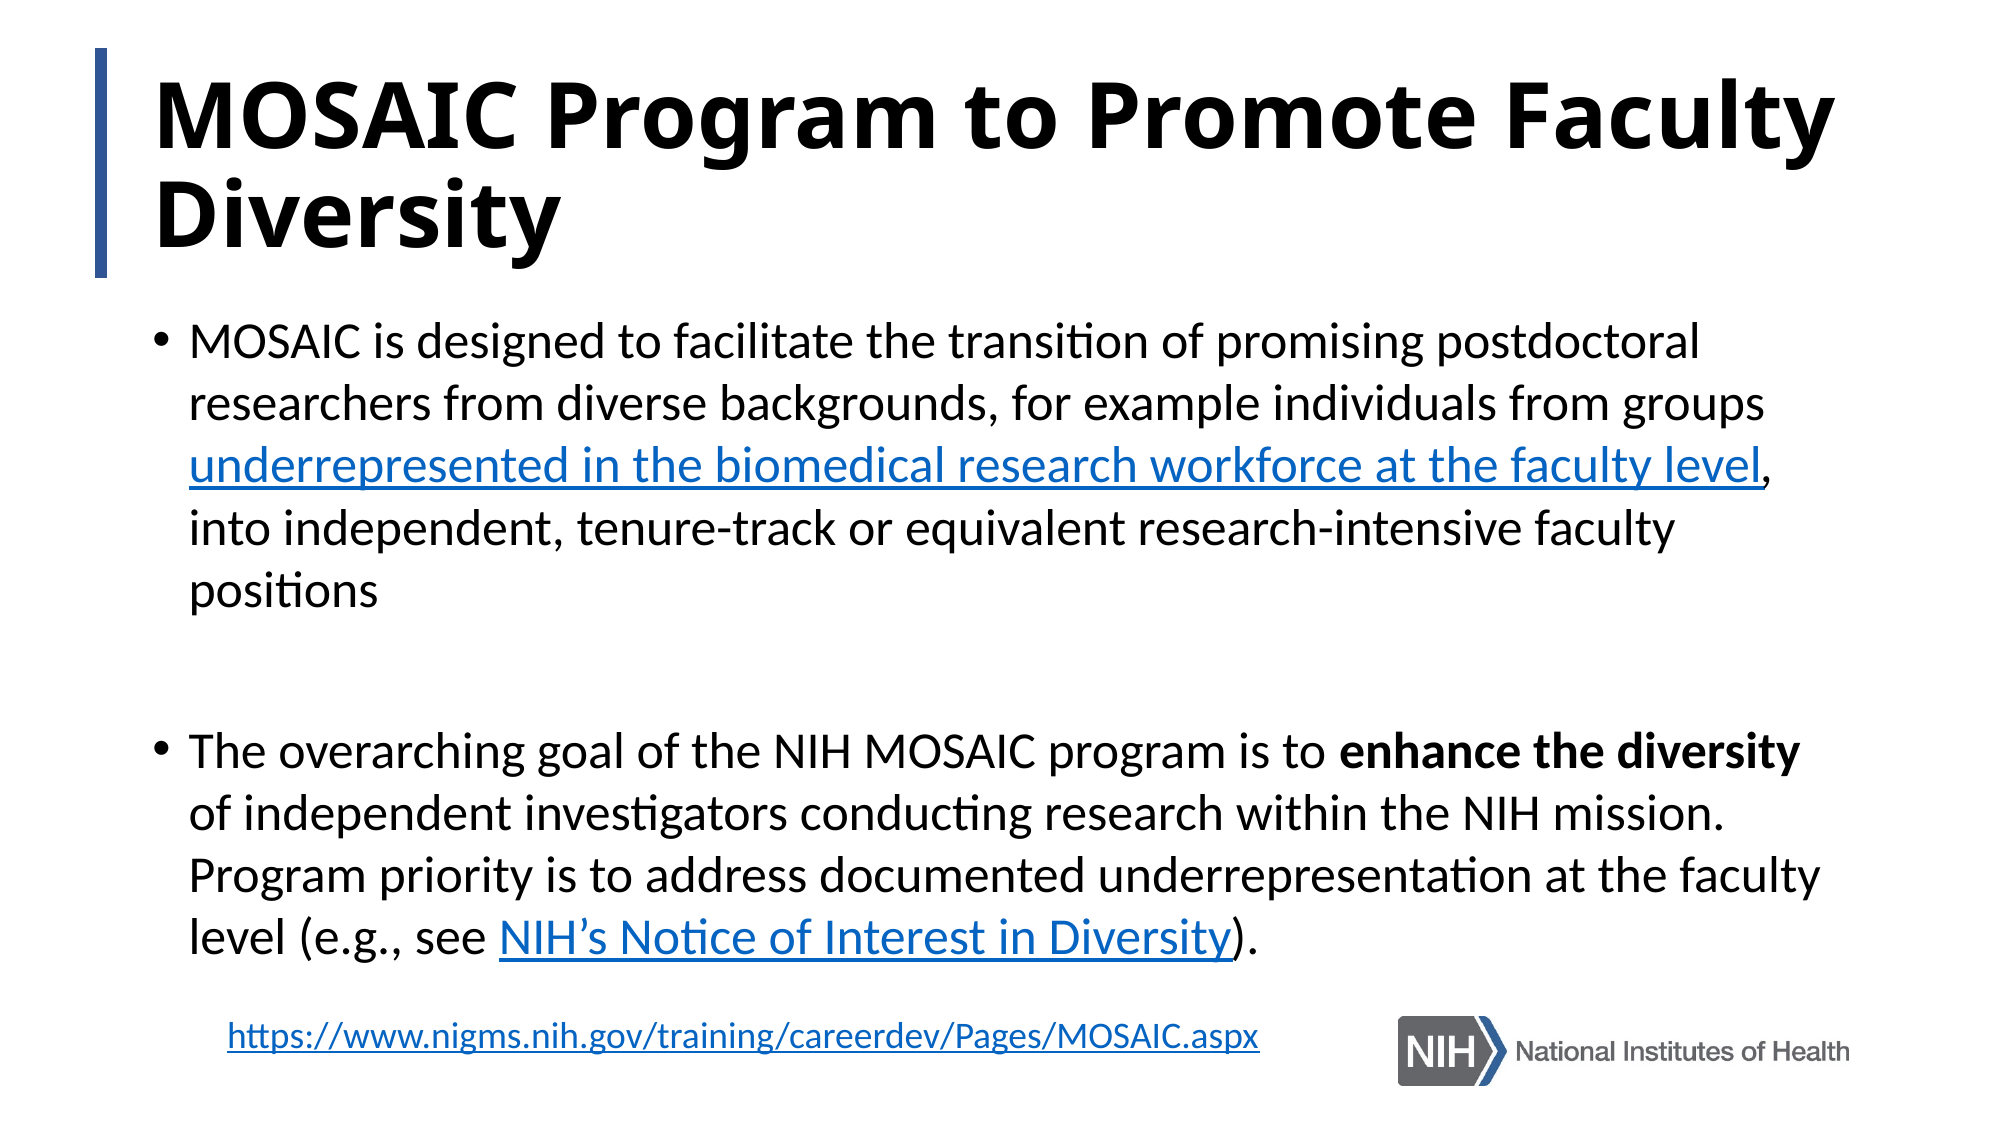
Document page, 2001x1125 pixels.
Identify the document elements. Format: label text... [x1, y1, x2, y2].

picture [1398, 1016, 1849, 1086]
text_box https://www.nigms.nih.gov/training/careerdev/Pages/MOSAIC.aspx [212, 1003, 1311, 1066]
list MOSAIC is designed to facilitate the transition of promising postdoctoral researchers from diverse backgrounds, for example individuals from groups underrepresented in the biomedical research workforce at the faculty level, into independent, tenure-track or equivalent research-intensive faculty positions The overarching goal of the NIH MOSAIC program is to enhance the diversity of independent investigators conducting research within the NIH mission. Program priority is to address documented underrepresentation at the faculty level (e.g., see NIH’s Notice of Interest in Diversity). [137, 299, 1863, 979]
title MOSAIC Program to Promote Faculty Diversity [137, 59, 1863, 278]
